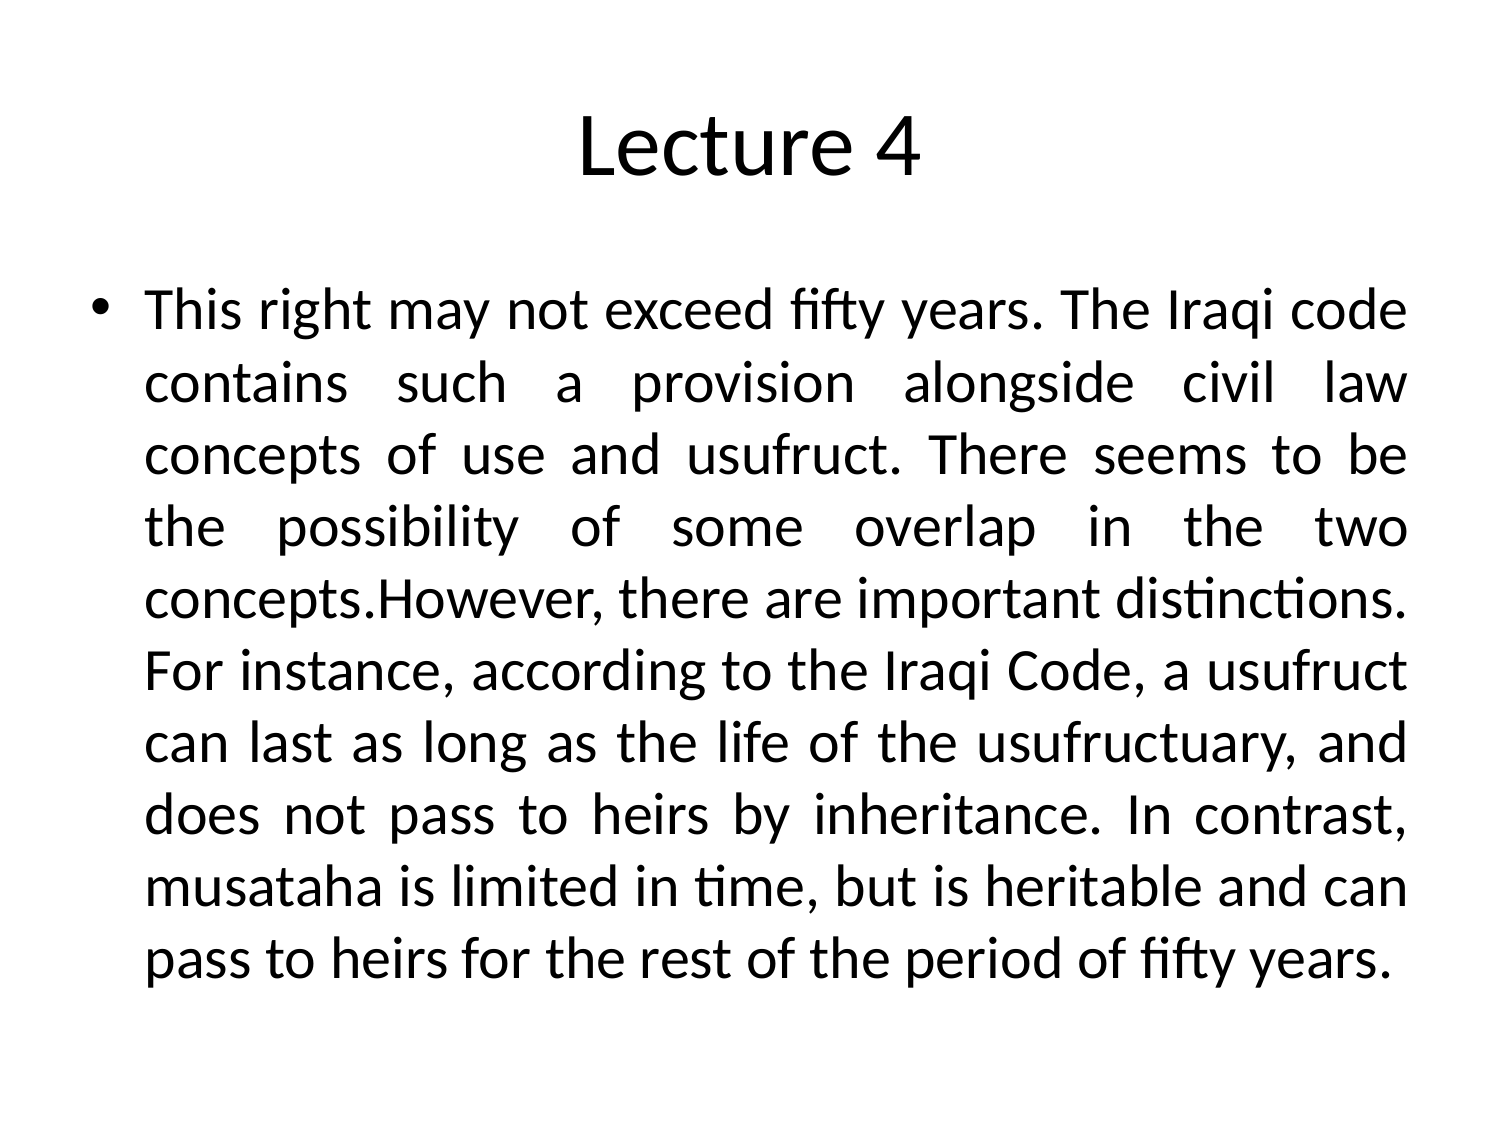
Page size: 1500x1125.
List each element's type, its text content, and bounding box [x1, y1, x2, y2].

title Lecture 4 [75, 45, 1425, 233]
list This right may not exceed fifty years. The Iraqi code contains such a provision alongside civil law concepts of use and usufruct. There seems to be the possibility of some overlap in the two concepts.However, there are important distinctions. For instance, according to the Iraqi Code, a usufruct can last as long as the life of the usufructuary, and does not pass to heirs by inheritance. In contrast, musataha is limited in time, but is heritable and can pass to heirs for the rest of the period of fifty years. [75, 262, 1425, 1005]
